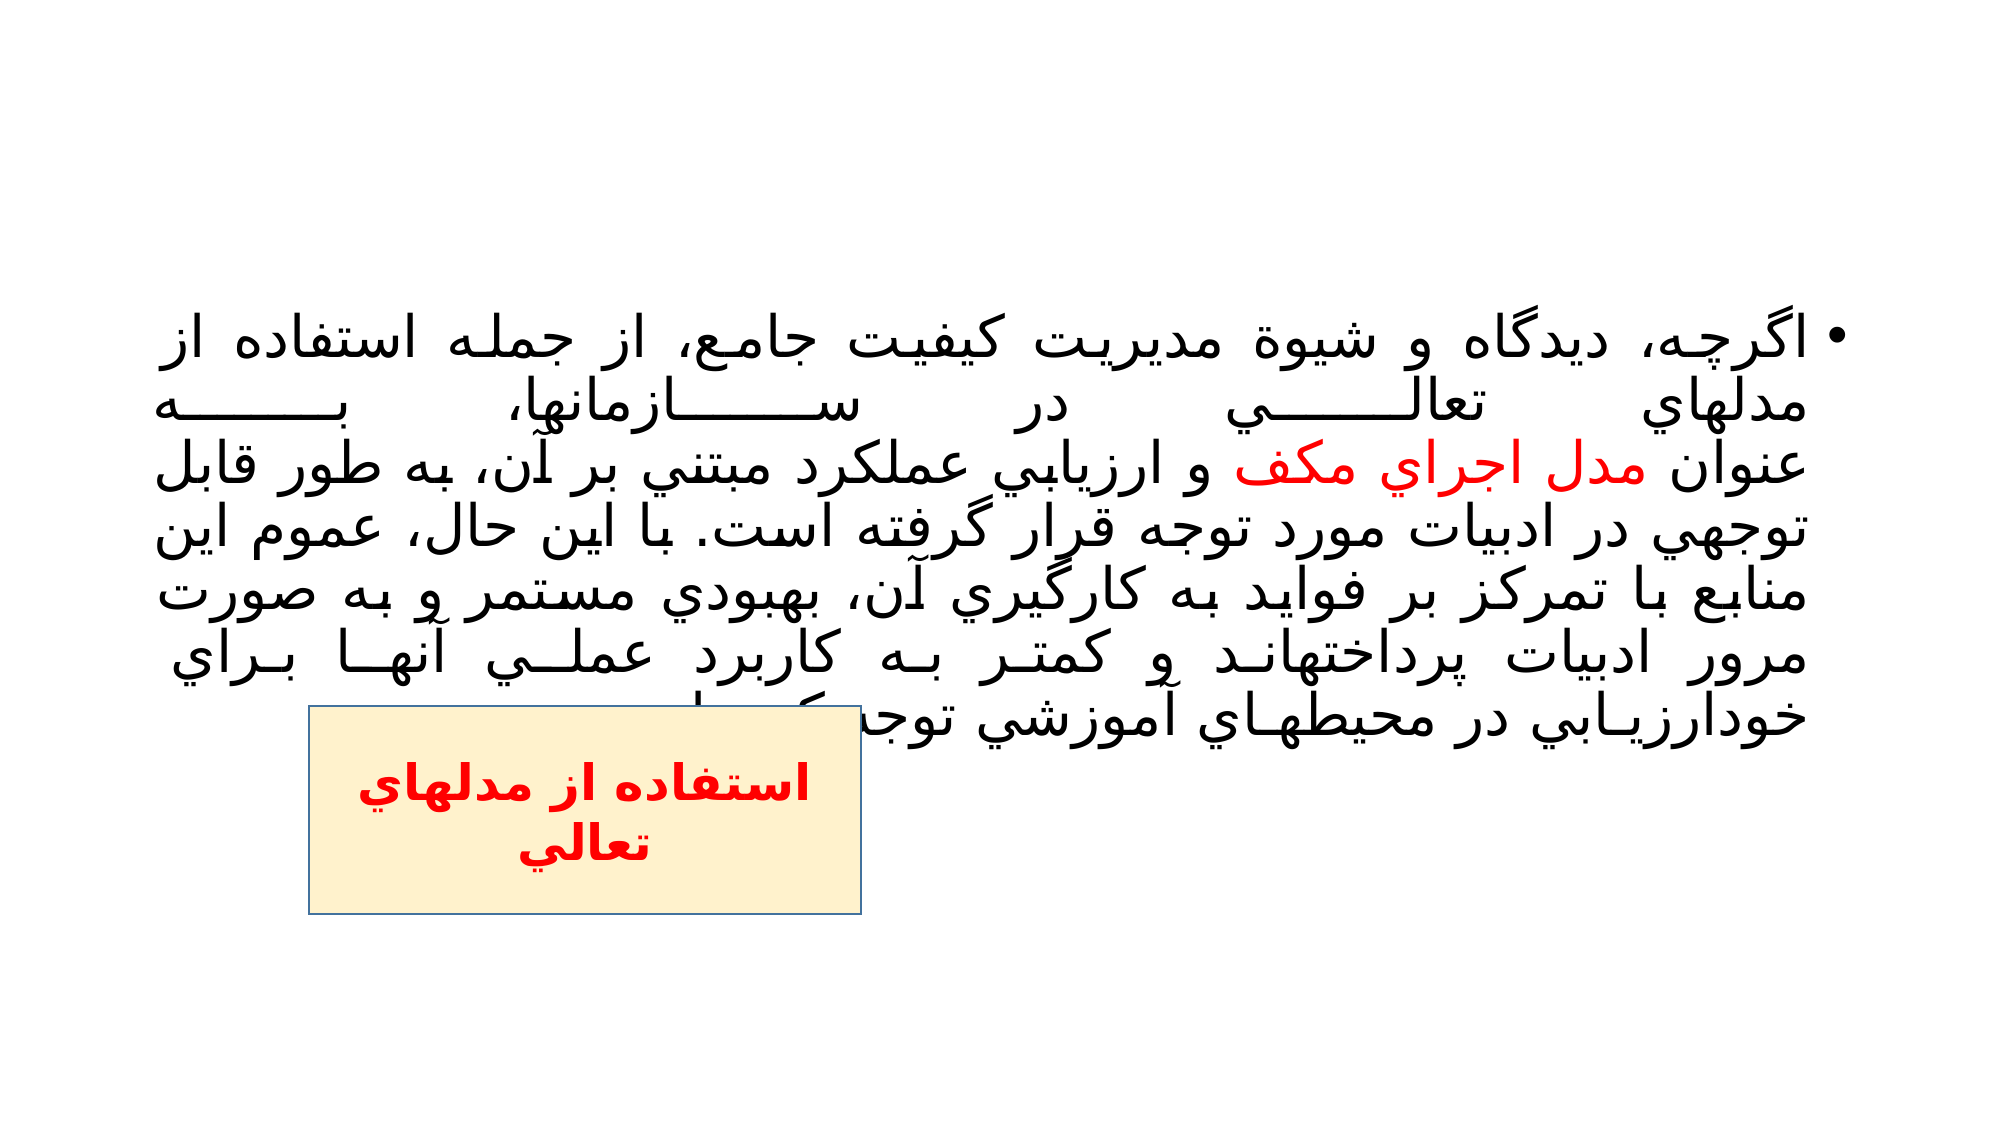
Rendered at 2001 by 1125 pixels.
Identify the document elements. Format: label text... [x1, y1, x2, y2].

list اگرچه، ديدگاه و شيوة مديريت كيفيت جامع، از جمله استفاده از مدلهاي تعالي در سازمانها، بـه عنوان مدل اجراي مكف و ارزيابي عملكرد مبتني بر آن، به طور قابل توجهي در ادبيات مورد توجه قرار گرفته است. با اين حال، عموم اين منابع با تمركز بر فوايد به كارگيري آن، بهبودي مستمر و به صورت مرور ادبيات پرداختهاند و كمتر به كاربرد عملـي آنهـا بـراي خودارزيـابي در محيطهـاي آموزشي توجه كردهاند. . [137, 299, 1863, 1014]
text_box استفاده از مدلهاي تعالي [308, 705, 862, 915]
